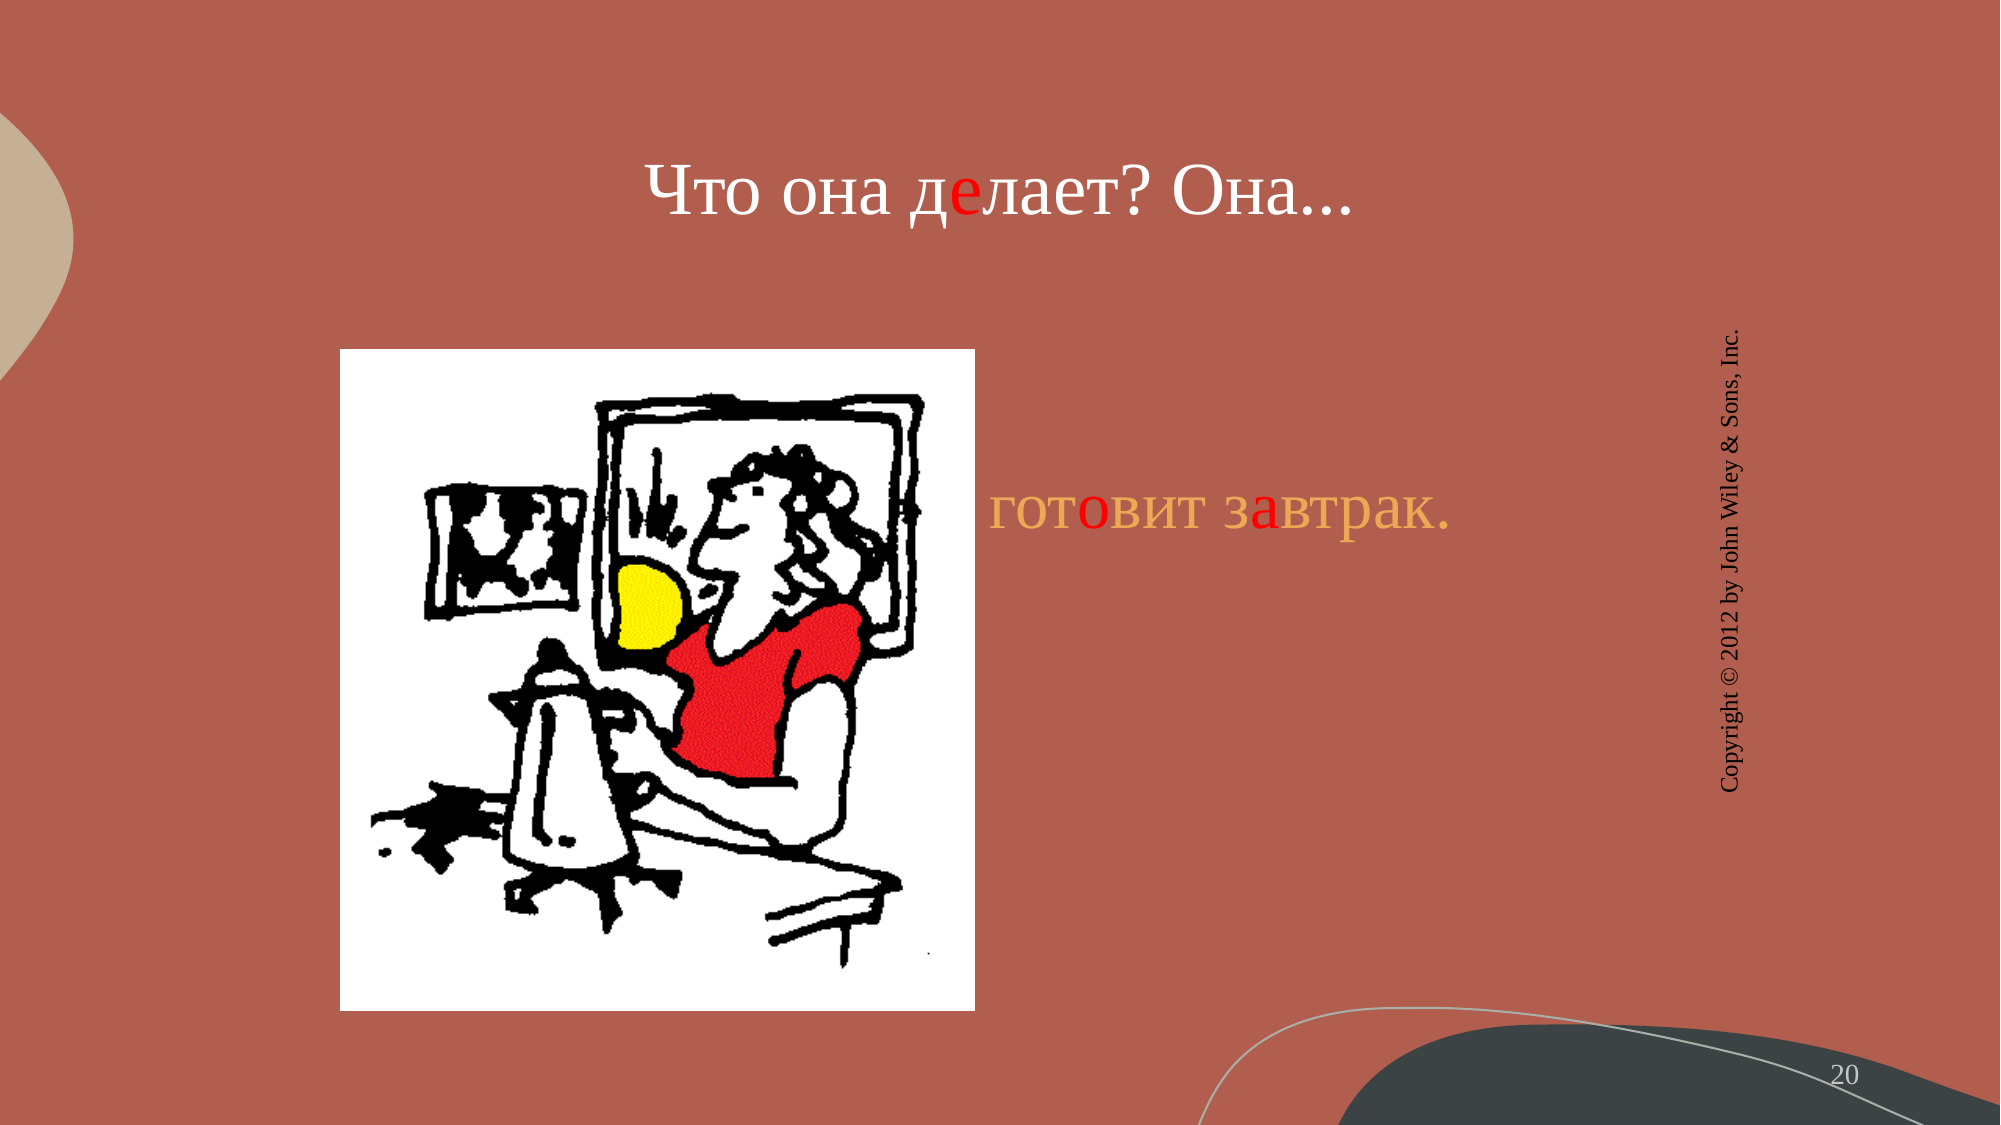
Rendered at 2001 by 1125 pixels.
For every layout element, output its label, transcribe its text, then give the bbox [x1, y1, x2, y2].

text_box Copyright © 2012 by John Wiley & Sons, Inc. [1705, 243, 1751, 881]
text_box готовит завтрак. [975, 454, 1638, 550]
text_box Что она делает? Она... [543, 132, 1457, 237]
slide_number 20 [1625, 1042, 1875, 1103]
picture [340, 349, 975, 1011]
